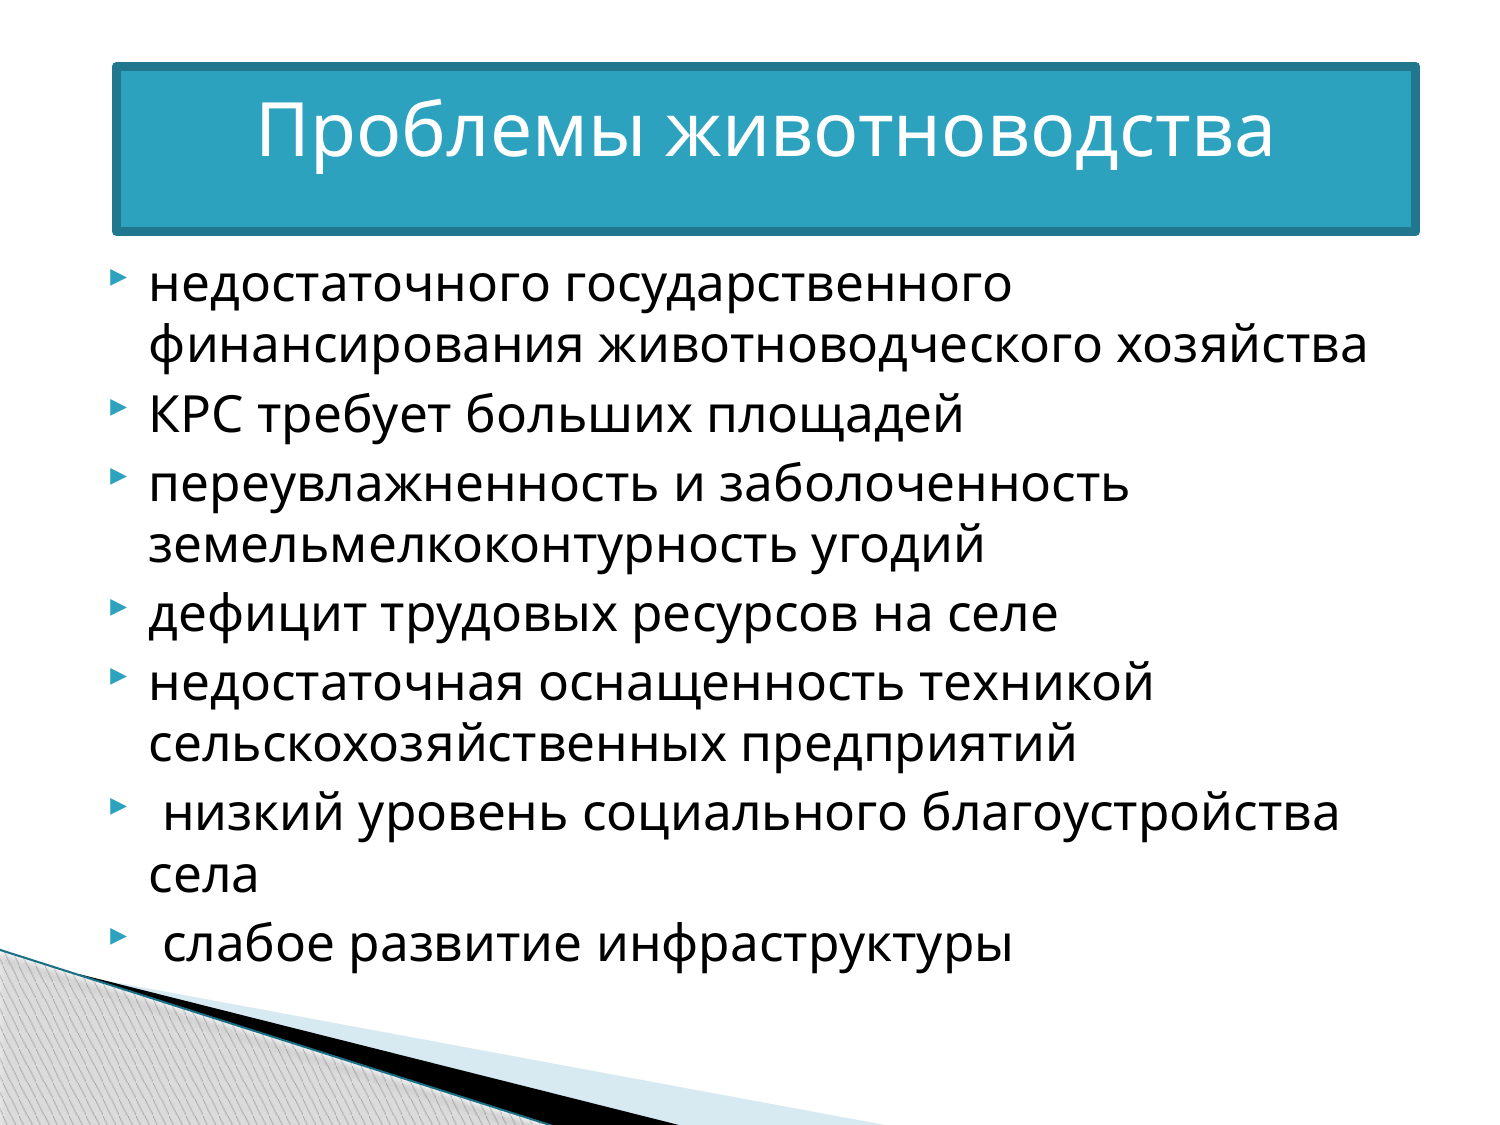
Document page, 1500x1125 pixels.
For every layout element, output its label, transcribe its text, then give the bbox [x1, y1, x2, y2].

list недостаточного государственного финансирования животноводческого хозяйства КРС требует больших площадей переувлажненность и заболоченность земельмелкоконтурность угодий дефицит трудовых ресурсов на селе недостаточная оснащенность техникой сельскохозяйственных предприятий низкий уровень социального благоустройства села слабое развитие инфраструктуры [75, 243, 1425, 986]
text_box Проблемы животноводства [112, 62, 1420, 236]
